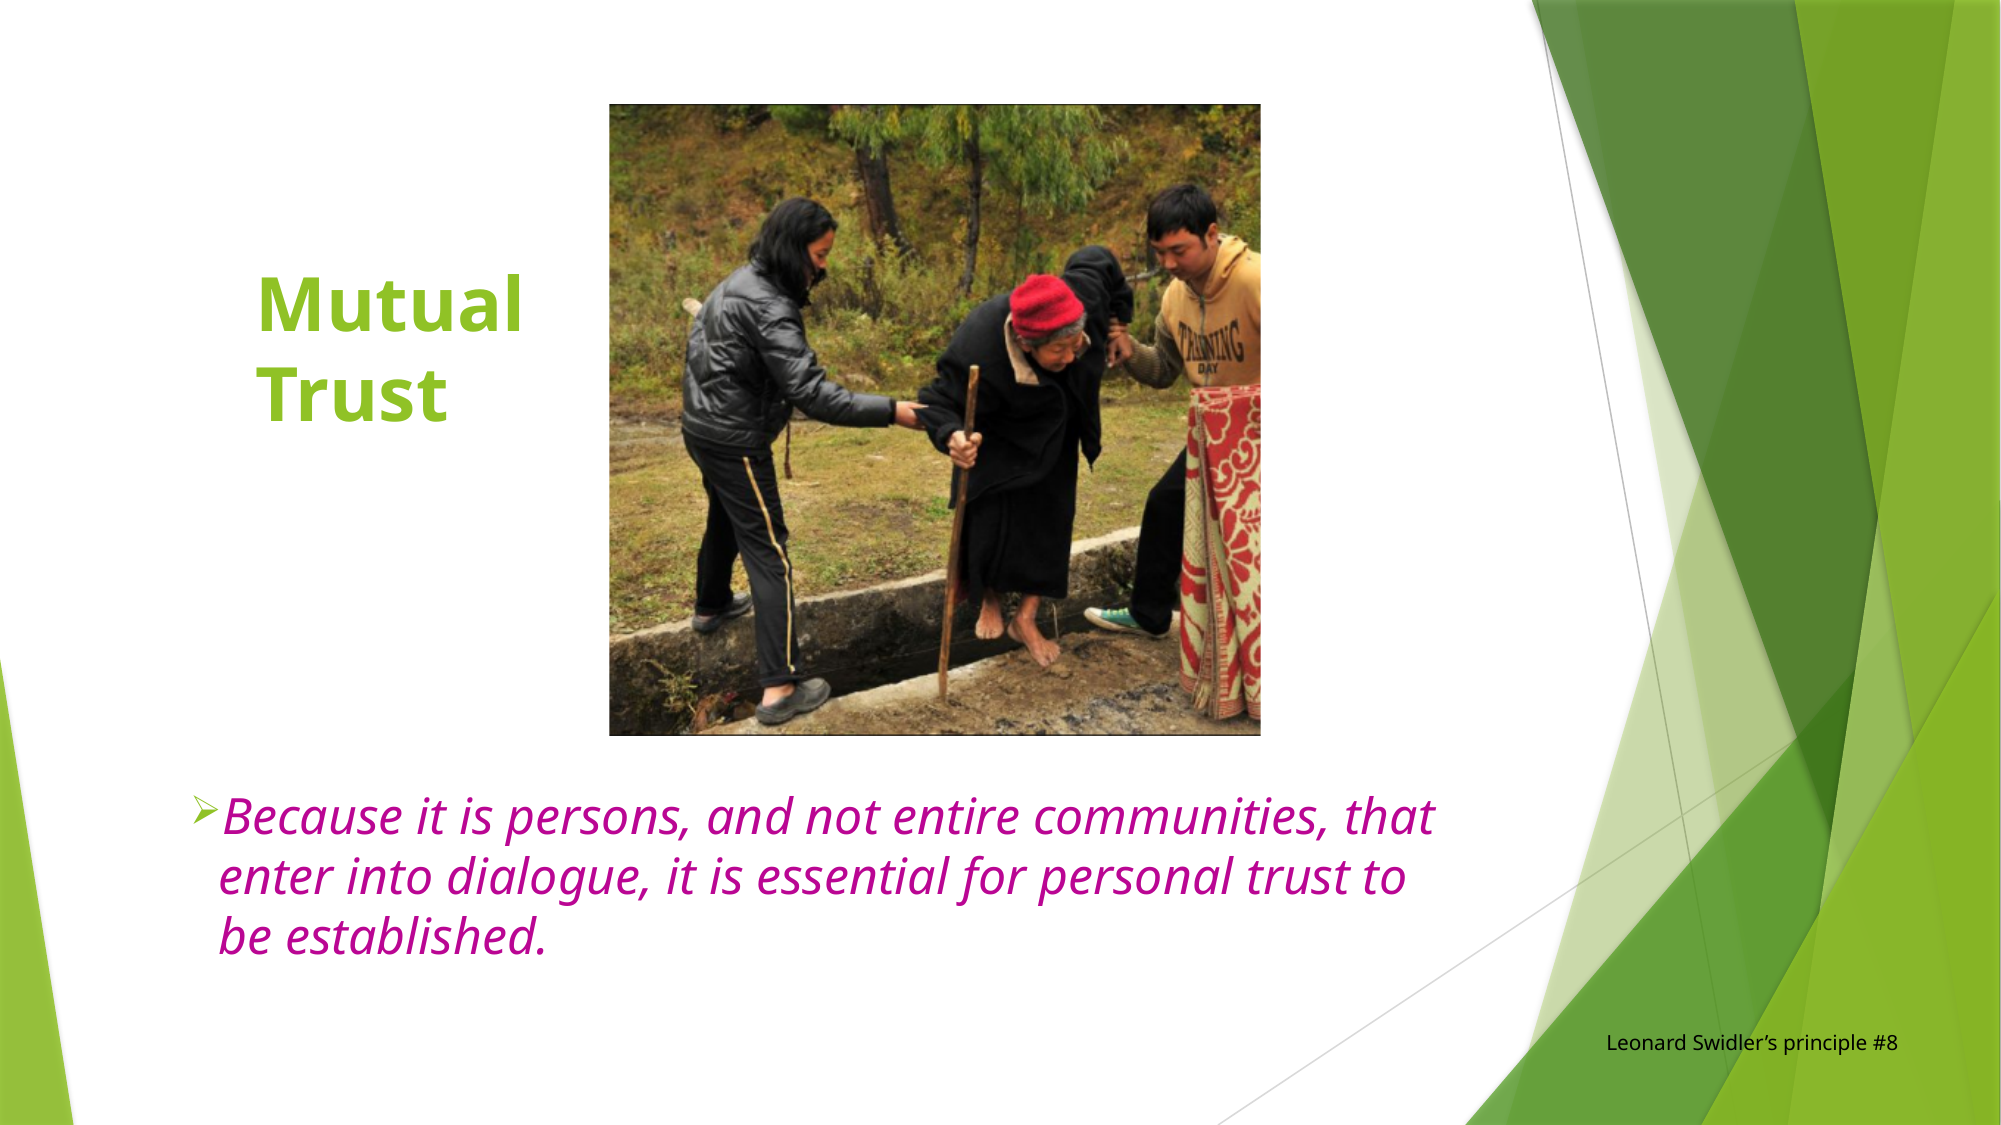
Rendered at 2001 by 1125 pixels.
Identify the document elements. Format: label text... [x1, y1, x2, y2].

title Mutual Trust [240, 249, 566, 445]
text_box Leonard Swidler’s principle #8 [1591, 1021, 1913, 1062]
list Because it is persons, and not entire communities, that enter into dialogue, it is essential for personal trust to be established. [175, 777, 1475, 1007]
picture [608, 104, 1262, 736]
